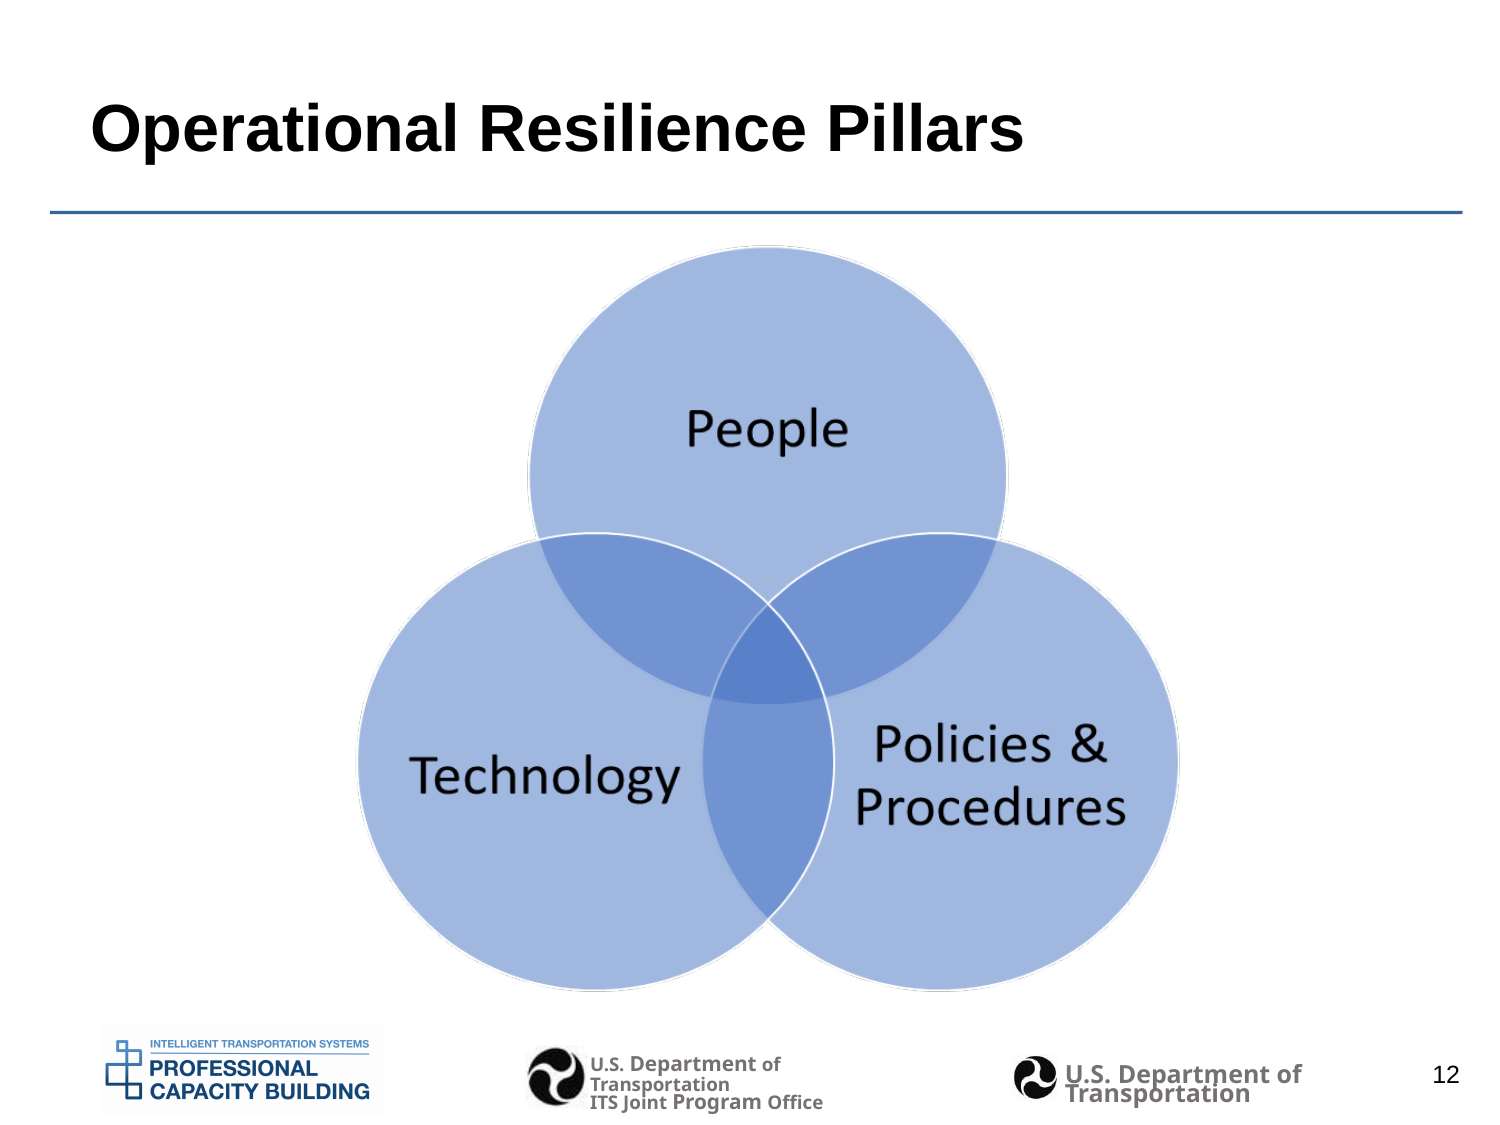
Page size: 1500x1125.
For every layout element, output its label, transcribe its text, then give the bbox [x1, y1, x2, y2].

picture [99, 1025, 384, 1116]
title Operational Resilience Pillars [75, 62, 1425, 188]
picture [525, 1045, 588, 1109]
picture [1012, 1054, 1058, 1100]
picture [249, 237, 1288, 1001]
